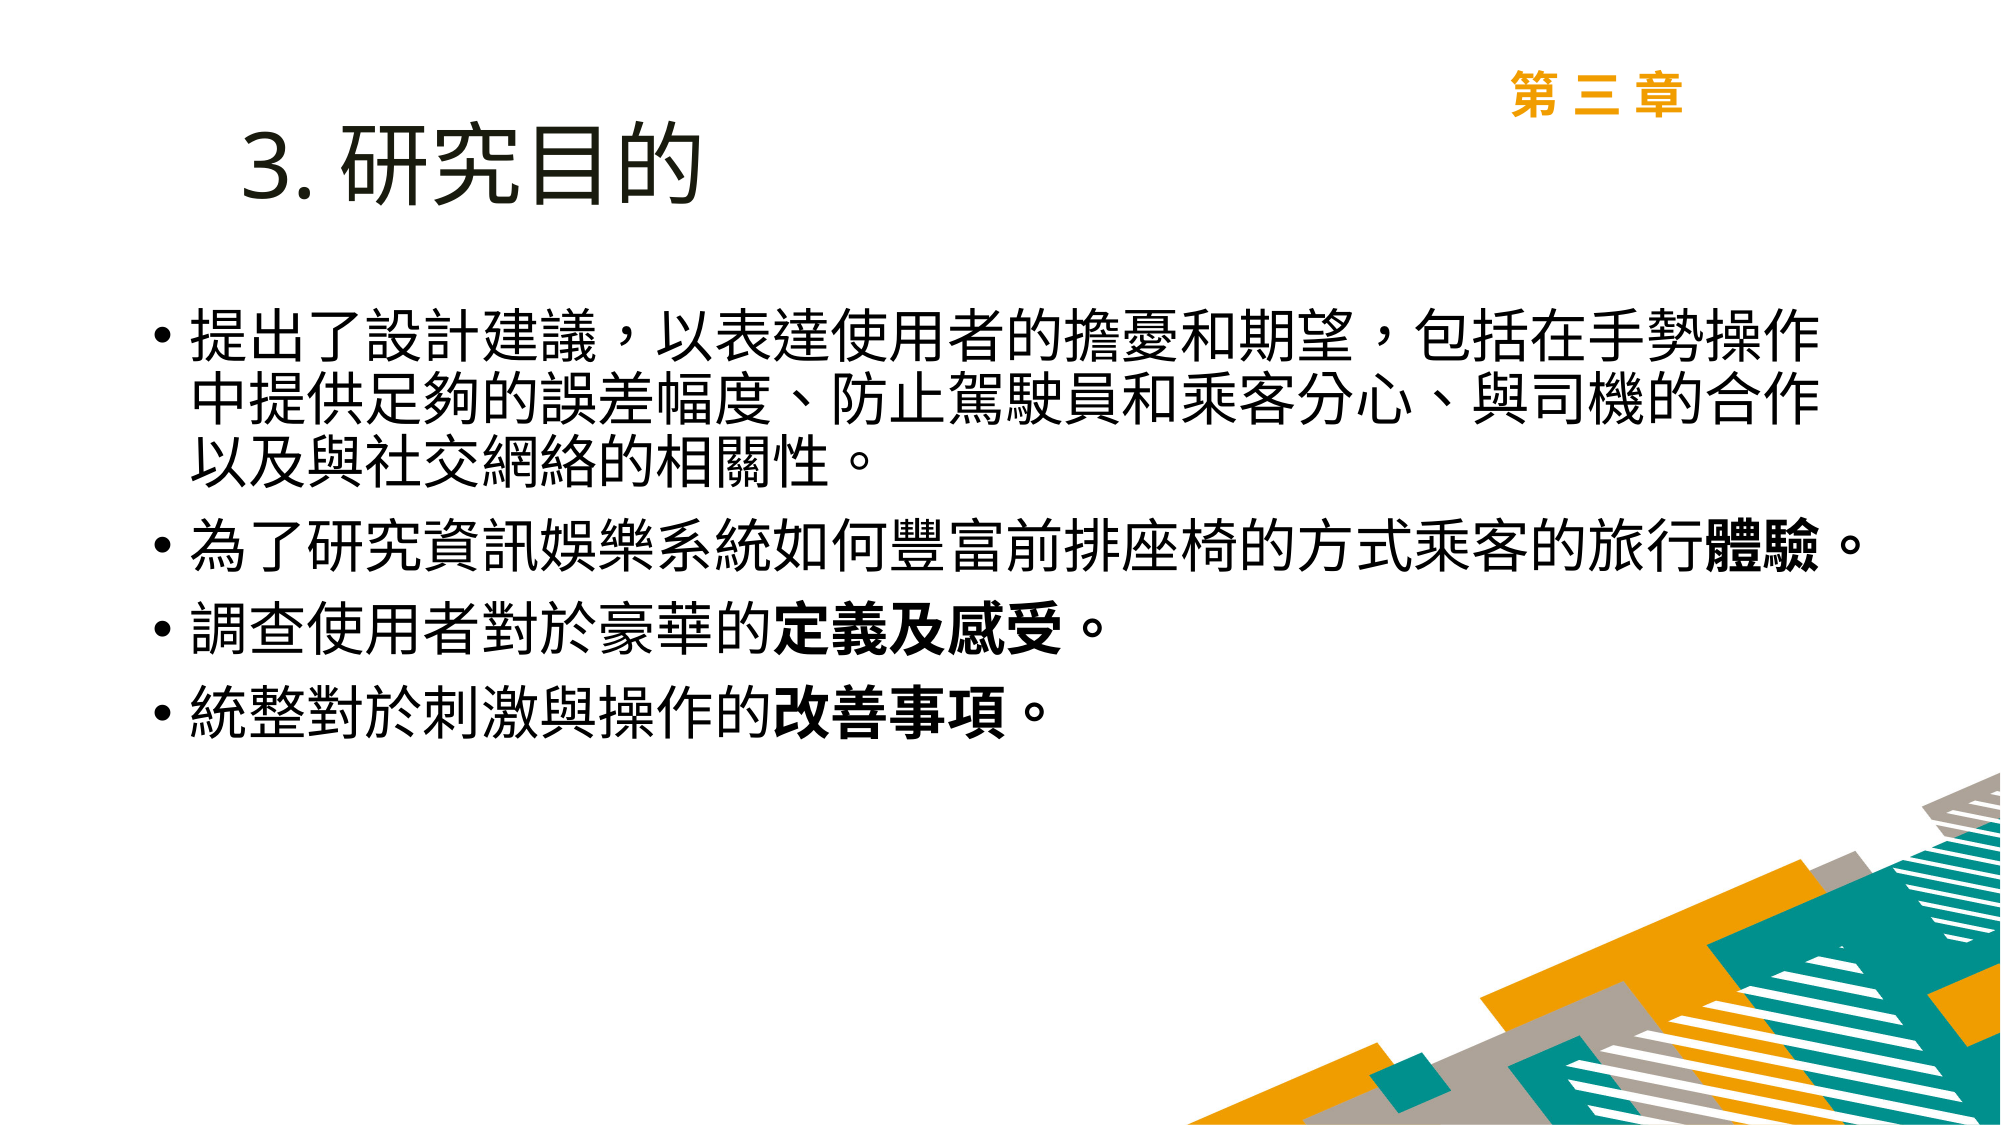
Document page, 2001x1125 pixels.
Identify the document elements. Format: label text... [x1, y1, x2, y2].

picture [0, 0, 2001, 1125]
text_box 3.研究目的 [224, 112, 1800, 299]
text_box 第三章 [1084, 55, 1700, 112]
list 提出了設計建議，以表達使用者的擔憂和期望，包括在手勢操作中提供足夠的誤差幅度、防止駕駛員和乘客分心、與司機的合作以及與社交網絡的相關性。 為了研究資訊娛樂系統如何豐富前排座椅的方式乘客的旅行體驗。 調查使用者對於豪華的定義及感受。 統整對於刺激與操作的改善事項。 [137, 299, 1863, 1014]
